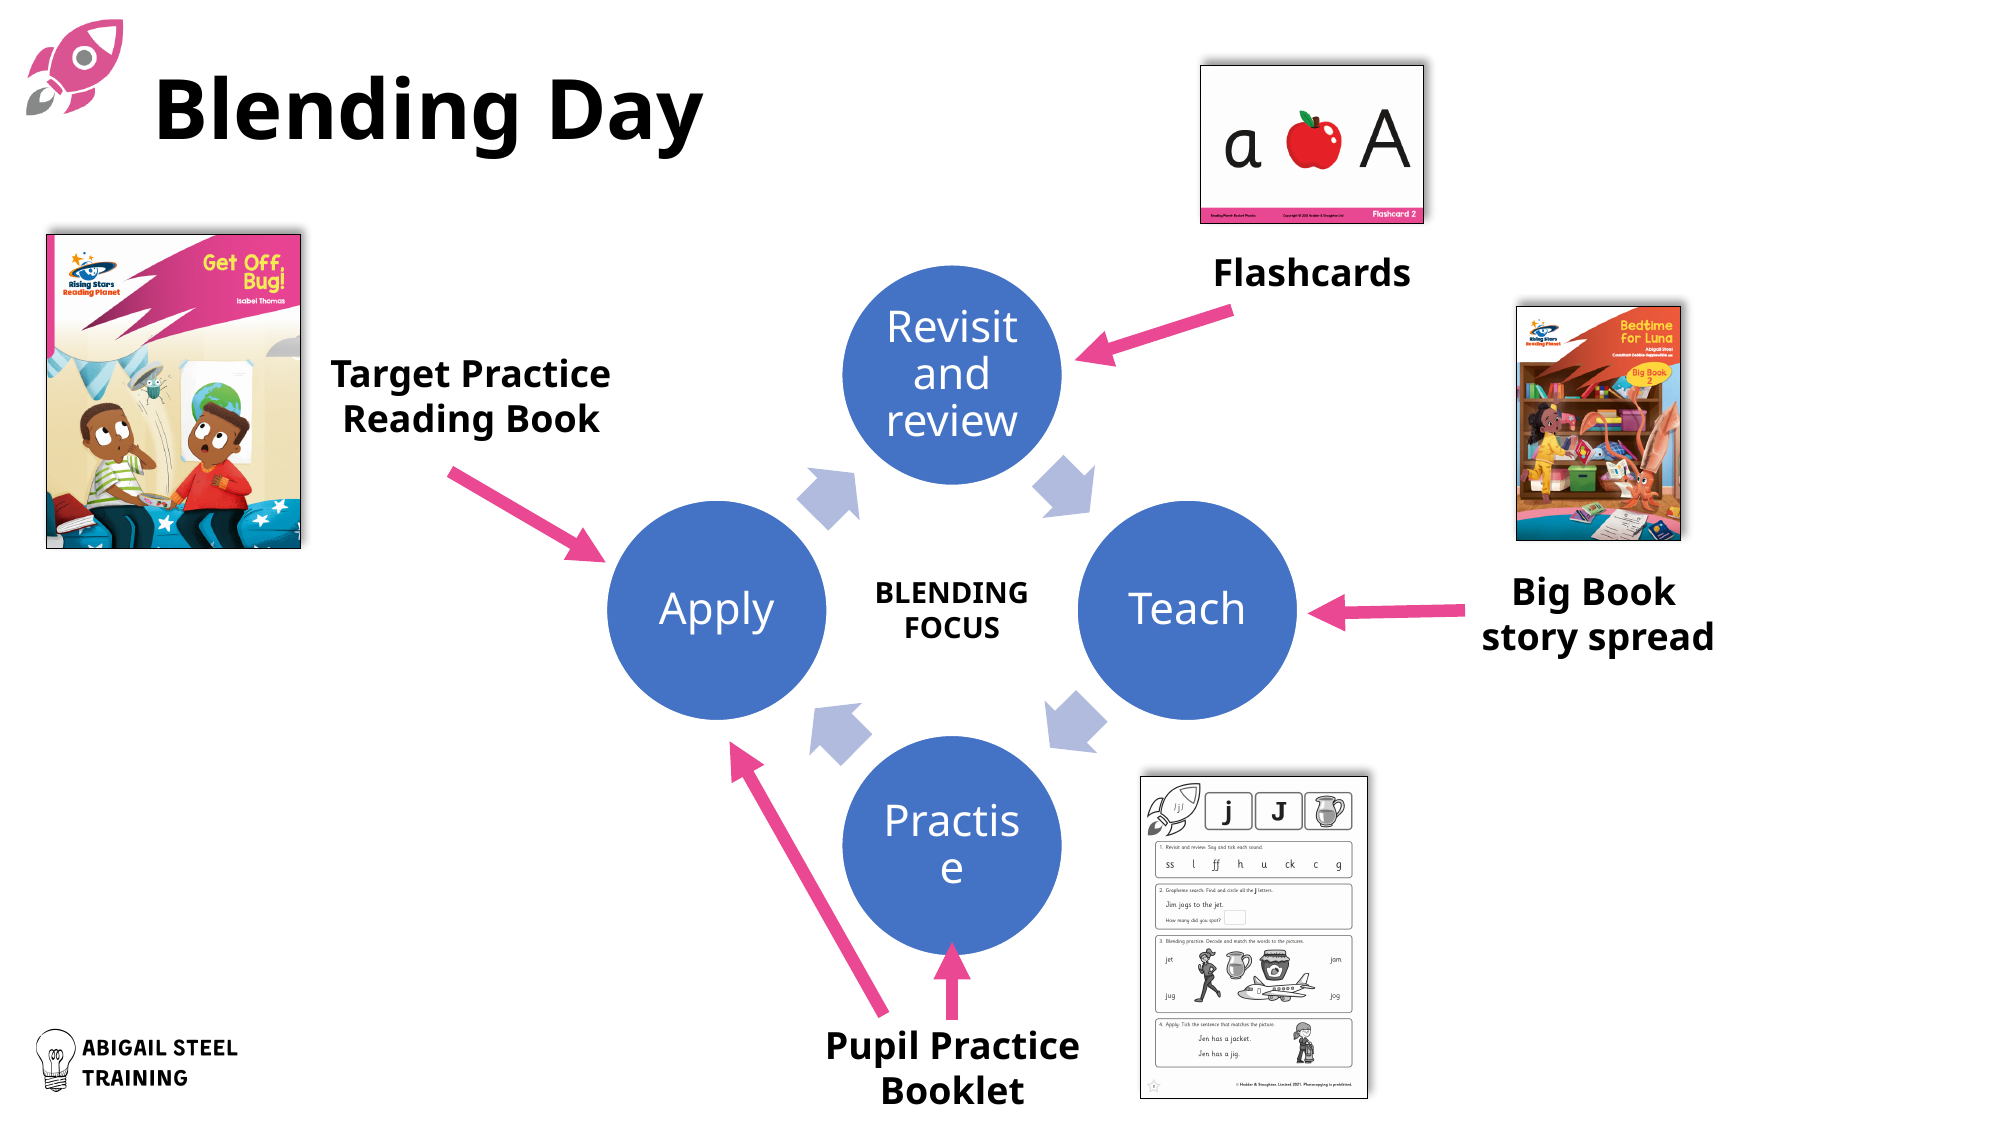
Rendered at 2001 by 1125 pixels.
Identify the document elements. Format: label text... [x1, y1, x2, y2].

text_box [509, 264, 1395, 957]
text_box Flashcards [1194, 241, 1430, 301]
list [46, 234, 301, 549]
picture [1200, 65, 1424, 224]
text_box Big Book story spread [1465, 560, 1732, 666]
title Blending Day [137, 3, 1863, 222]
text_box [729, 741, 884, 1015]
text_box Pupil Practice Booklet [751, 1014, 1154, 1120]
picture [0, 1, 148, 138]
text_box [449, 471, 606, 563]
picture [1140, 776, 1368, 1099]
picture [1515, 306, 1681, 541]
text_box Target Practice Reading Book [310, 342, 509, 448]
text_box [1074, 309, 1233, 361]
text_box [1307, 610, 1465, 614]
picture [27, 1019, 270, 1100]
